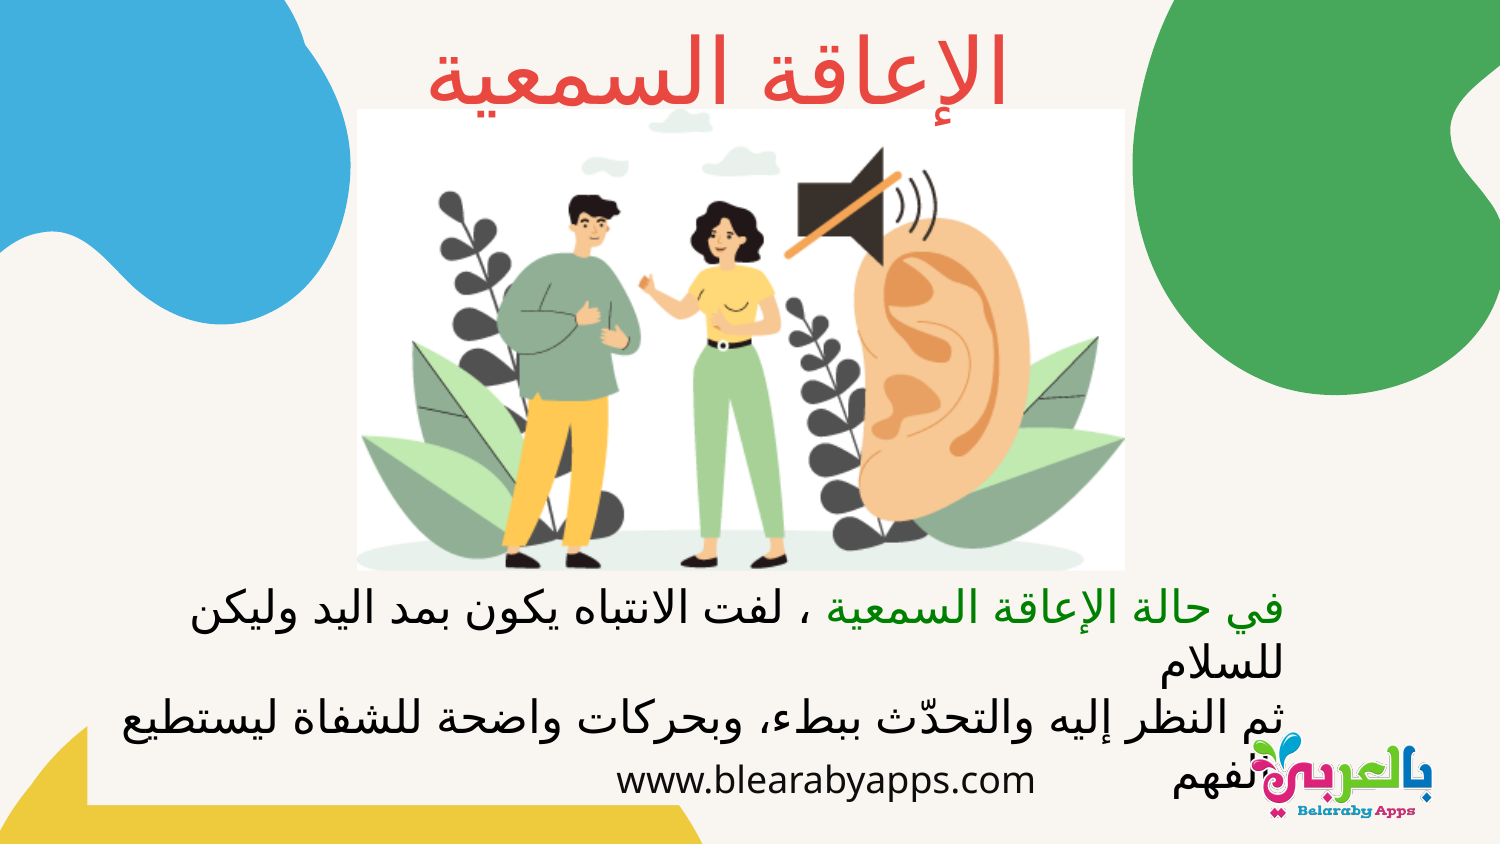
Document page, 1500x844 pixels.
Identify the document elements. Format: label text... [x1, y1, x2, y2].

text_box في حالة الإعاقة السمعية ، لفت الانتباه يكون بمد اليد وليكن للسلام ثم النظر إليه والتحدّث ببطء، وبحركات واضحة للشفاة ليستطيع الفهم. [87, 570, 1300, 806]
text_box الإعاقة السمعية [409, 5, 1053, 107]
picture [357, 109, 1126, 589]
text_box www.blearabyapps.com [601, 748, 1052, 809]
picture [1249, 731, 1434, 821]
